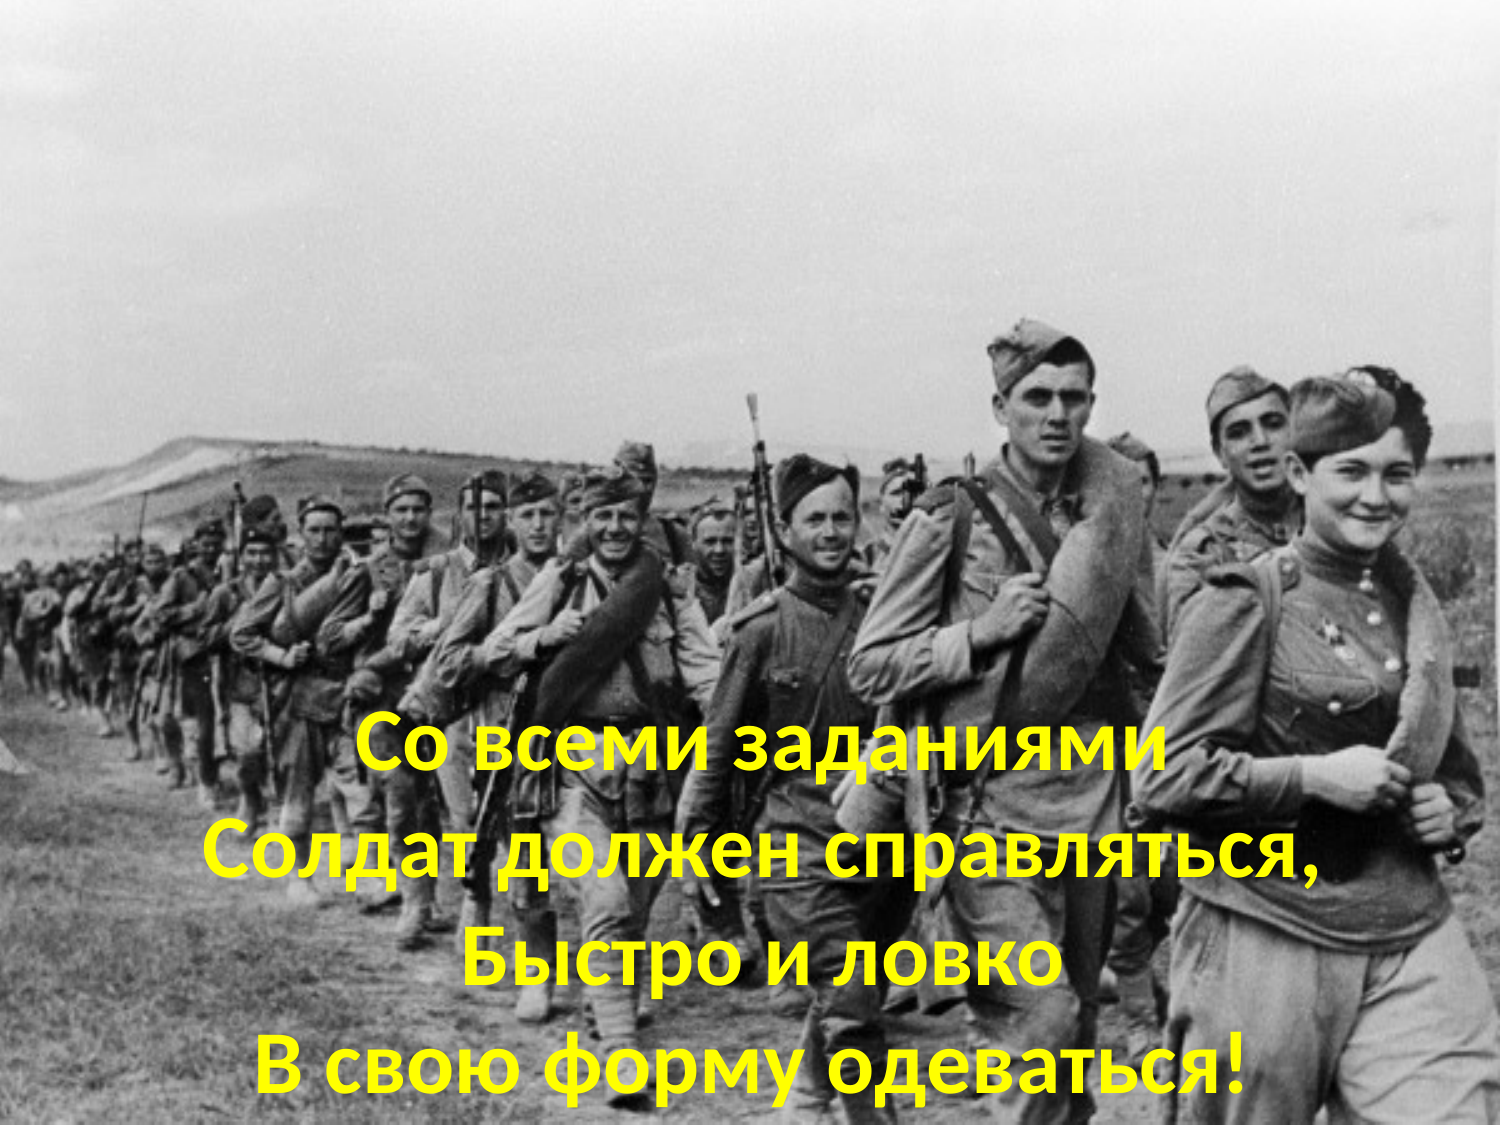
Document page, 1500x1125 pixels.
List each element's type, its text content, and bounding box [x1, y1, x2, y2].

picture [0, 0, 1500, 1125]
title Со всеми заданиями Солдат должен справляться, Быстро и ловко В свою форму одеваться! [88, 671, 1439, 1121]
